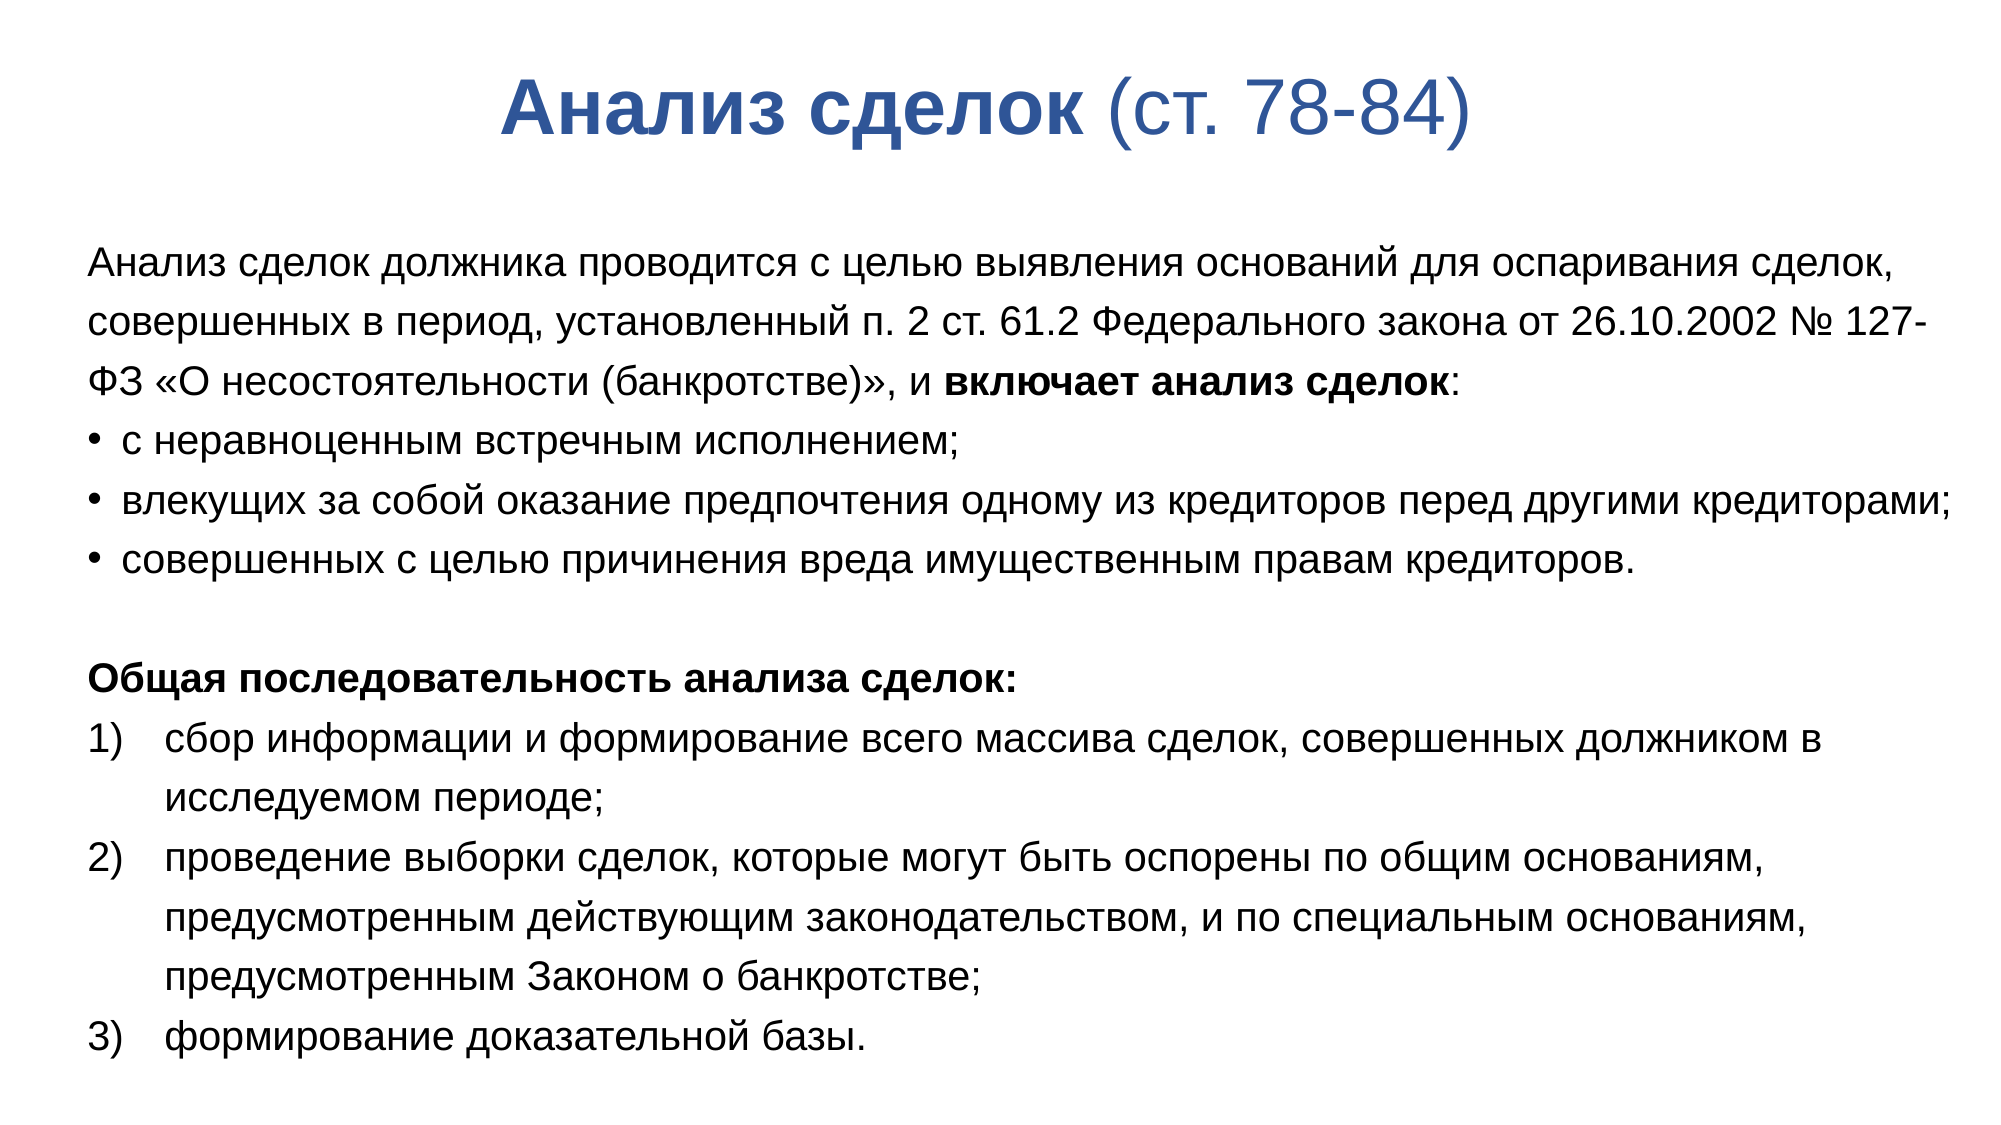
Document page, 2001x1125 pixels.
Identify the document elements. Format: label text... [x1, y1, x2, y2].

list Анализ сделок должника проводится с целью выявления оснований для оспаривания сделок, совершенных в период, установленный п. 2 ст. 61.2 Федерального закона от 26.10.2002 № 127-ФЗ «О несостоятельности (банкротстве)», и включает анализ сделок: с неравноценным встречным исполнением; влекущих за собой оказание предпочтения одному из кредиторов перед другими кредиторами; совершенных с целью причинения вреда имущественным правам кредиторов. Общая последовательность анализа сделок: сбор информации и формирование всего массива сделок, совершенных должником в исследуемом периоде; проведение выборки сделок, которые могут быть оспорены по общим основаниям, предусмотренным действующим законодательством, и по специальным основаниям, предусмотренным Законом о банкротстве; формирование доказательной базы. [72, 217, 1975, 1125]
title Анализ сделок (ст. 78-84) [134, 0, 1860, 217]
